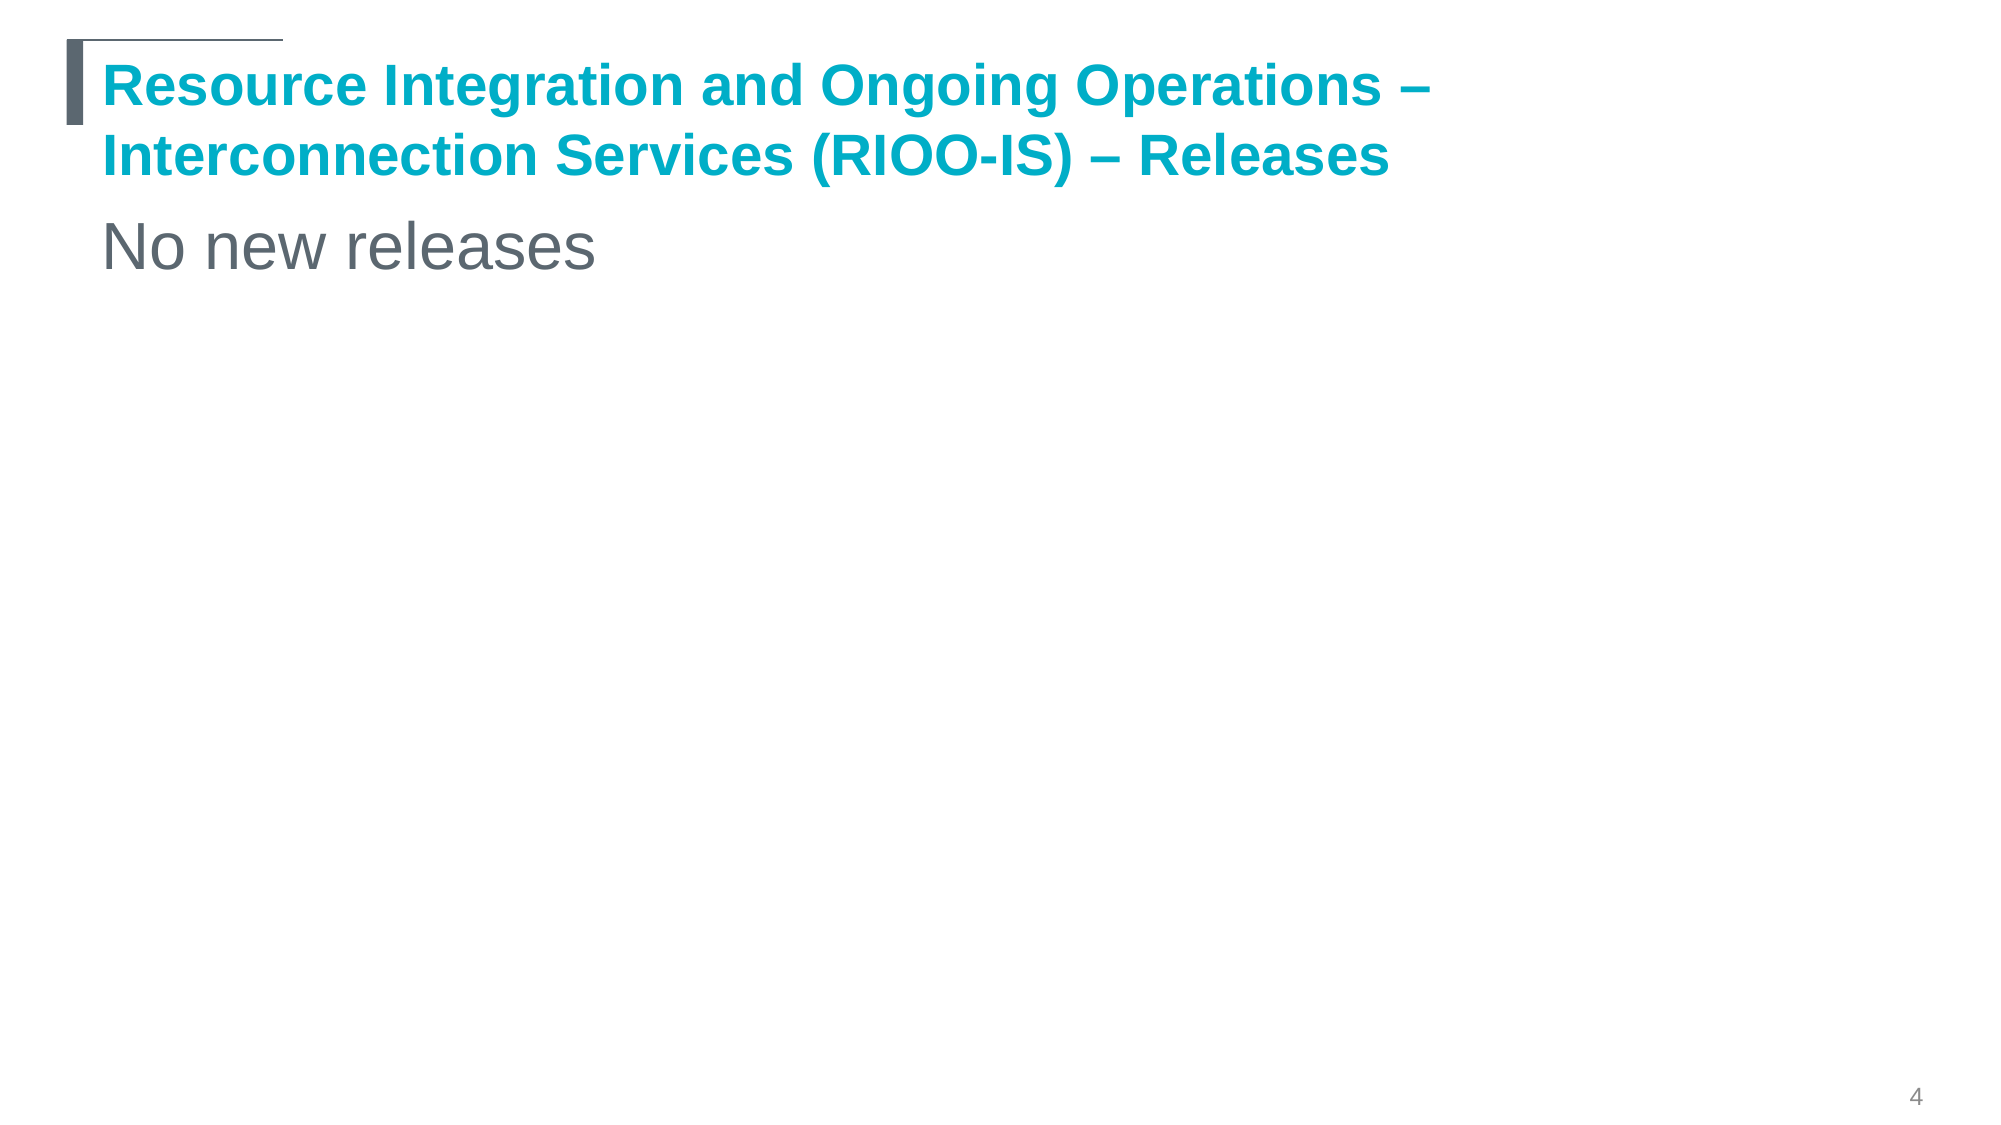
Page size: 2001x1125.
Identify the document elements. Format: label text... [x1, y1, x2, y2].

title Resource Integration and Ongoing Operations – Interconnection Services (RIOO-IS) – Releases [87, 39, 1700, 195]
list No new releases [86, 195, 1749, 1071]
slide_number 4 [1850, 1070, 1984, 1120]
